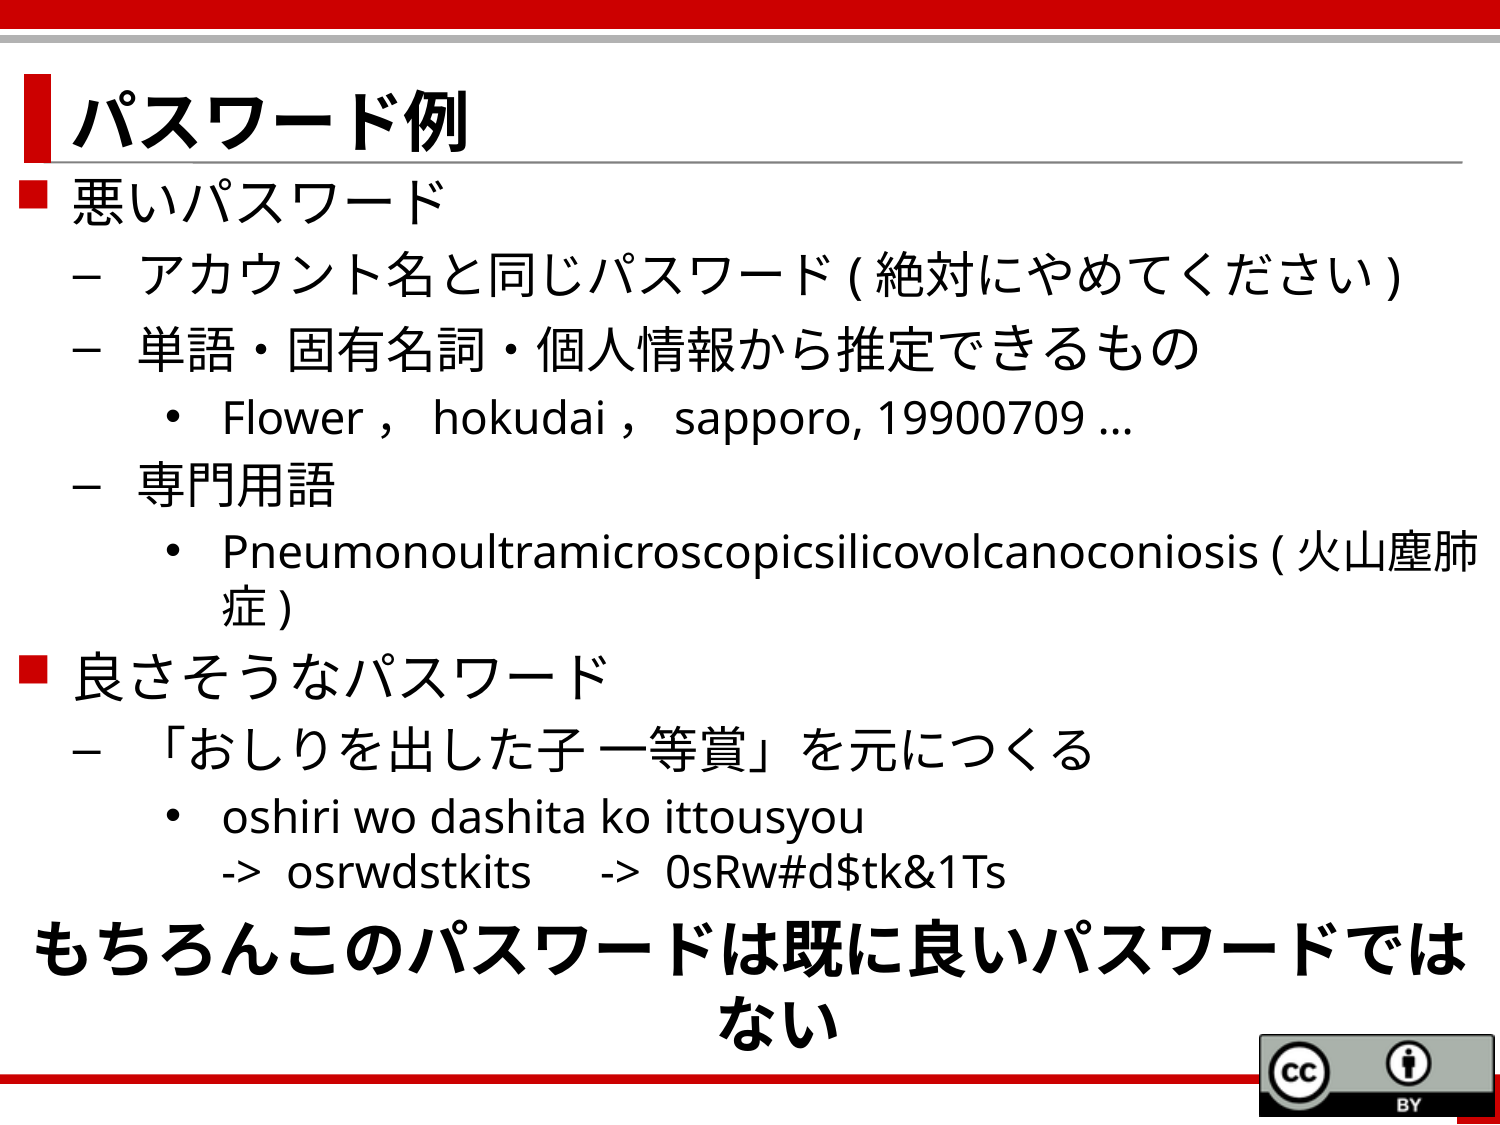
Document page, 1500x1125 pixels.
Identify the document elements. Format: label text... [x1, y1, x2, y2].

picture [1259, 1034, 1495, 1117]
title パスワード例 [55, 69, 1331, 160]
list 悪いパスワード アカウント名と同じパスワード(絶対にやめてください) 単語・固有名詞・個人情報から推定できるもの Flower，hokudai，sapporo, 19900709 … 専門用語 Pneumonoultramicroscopicsilicovolcanoconiosis (火山塵肺症) 良さそうなパスワード 「おしりを出した子 一等賞」を元につくる oshiri wo dashita ko ittousyou -> osrwdstkits -> 0sRw#d$tk&1Ts もちろんこのパスワードは既に良いパスワードではない [0, 160, 1500, 1125]
